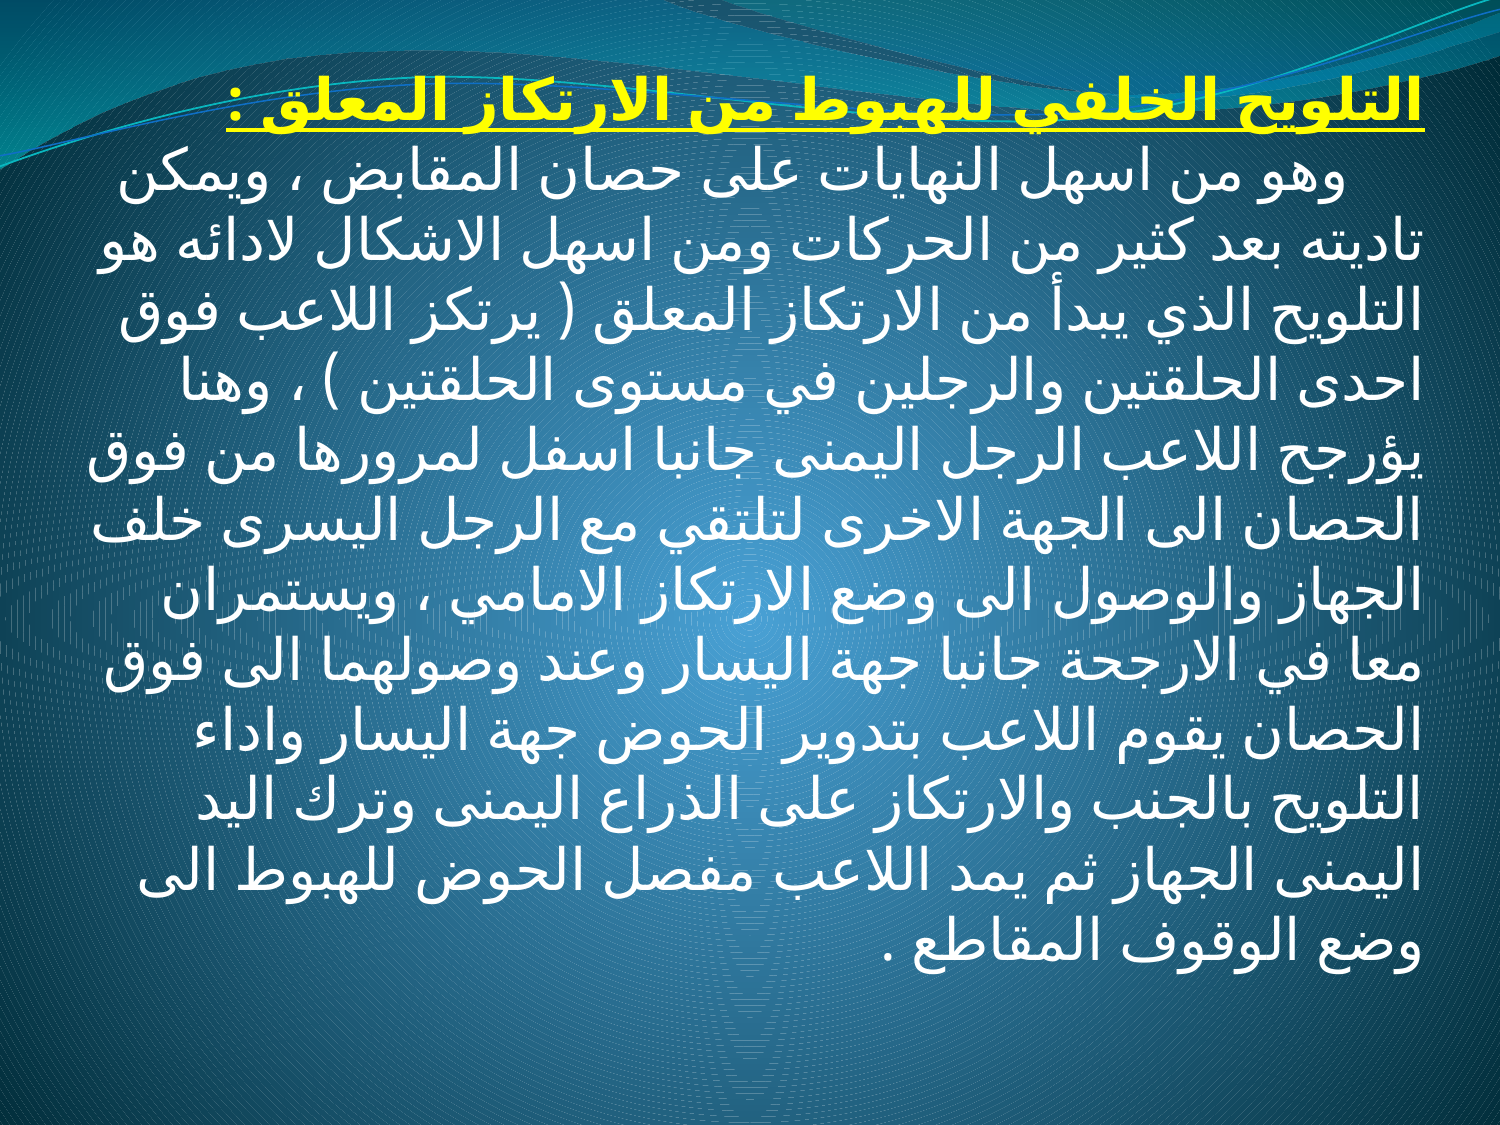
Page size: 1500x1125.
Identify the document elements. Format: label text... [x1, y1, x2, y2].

text_box التلويح الخلفي للهبوط من الارتكاز المعلق : وهو من اسهل النهايات على حصان المقابض ، ويمكن تاديته بعد كثير من الحركات ومن اسهل الاشكال لادائه هو التلويح الذي يبدأ من الارتكاز المعلق ( يرتكز اللاعب فوق احدى الحلقتين والرجلين في مستوى الحلقتين ) ، وهنا يؤرجح اللاعب الرجل اليمنى جانبا اسفل لمرورها من فوق الحصان الى الجهة الاخرى لتلتقي مع الرجل اليسرى خلف الجهاز والوصول الى وضع الارتكاز الامامي ، ويستمران معا في الارجحة جانبا جهة اليسار وعند وصولهما الى فوق الحصان يقوم اللاعب بتدوير الحوض جهة اليسار واداء التلويح بالجنب والارتكاز على الذراع اليمنى وترك اليد اليمنى الجهاز ثم يمد اللاعب مفصل الحوض للهبوط الى وضع الوقوف المقاطع . [69, 54, 1440, 1025]
